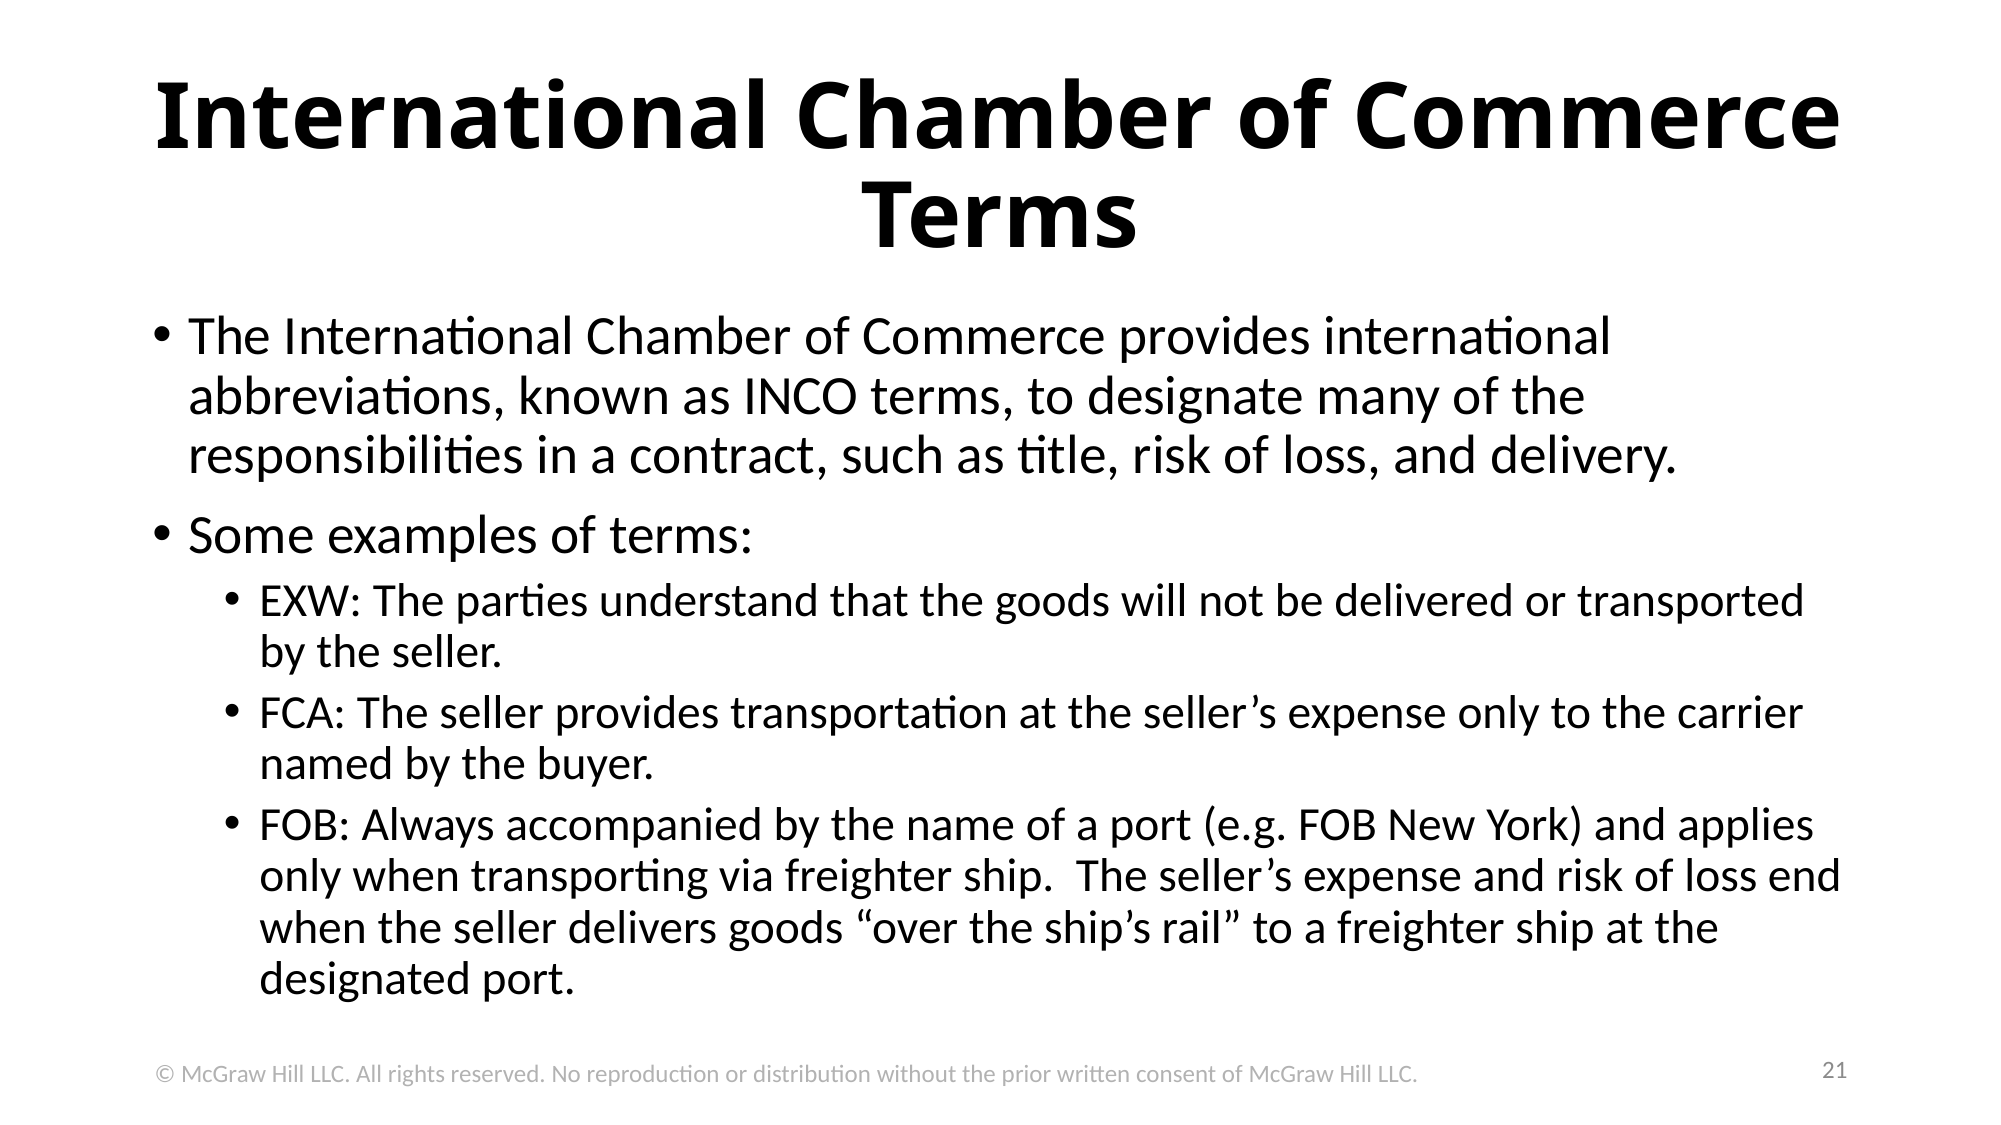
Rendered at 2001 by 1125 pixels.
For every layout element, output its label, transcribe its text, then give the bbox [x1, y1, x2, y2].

list The International Chamber of Commerce provides international abbreviations, known as INCO terms, to designate many of the responsibilities in a contract, such as title, risk of loss, and delivery. Some examples of terms: EXW: The parties understand that the goods will not be delivered or transported by the seller. FCA: The seller provides transportation at the seller’s expense only to the carrier named by the buyer. FOB: Always accompanied by the name of a port (e.g. FOB New York) and applies only when transporting via freighter ship. The seller’s expense and risk of loss end when the seller delivers goods “over the ship’s rail” to a freighter ship at the designated port. [137, 299, 1863, 1014]
footer © McGraw Hill LLC. All rights reserved. No reproduction or distribution without the prior written consent of McGraw Hill LLC. [139, 1042, 1487, 1103]
slide_number 21 [1676, 1042, 1863, 1096]
title International Chamber of Commerce Terms [137, 59, 1863, 278]
